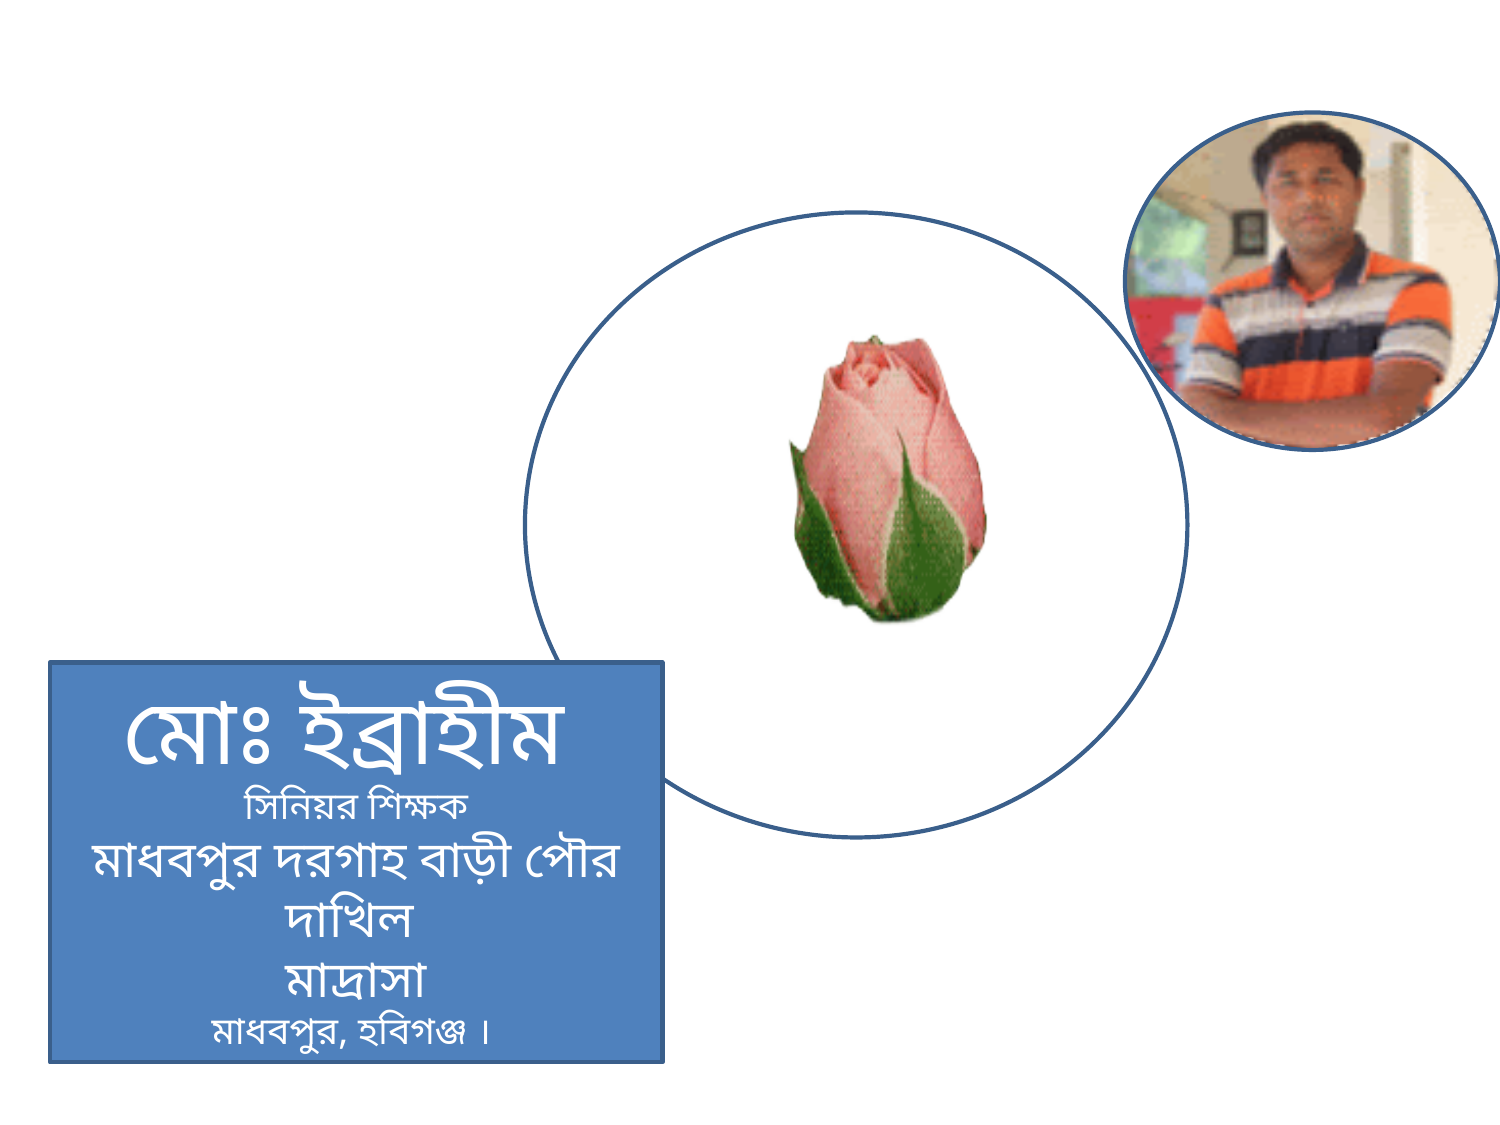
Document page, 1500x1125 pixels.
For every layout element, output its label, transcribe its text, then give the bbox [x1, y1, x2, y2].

text_box [1122, 110, 1500, 453]
text_box মোঃ ইব্রাহীম সিনিয়র শিক্ষক মাধবপুর দরগাহ বাড়ী পৌর দাখিল মাদ্রাসা মাধবপুর, হবিগঞ্জ । [48, 660, 665, 1064]
text_box [522, 210, 1190, 840]
